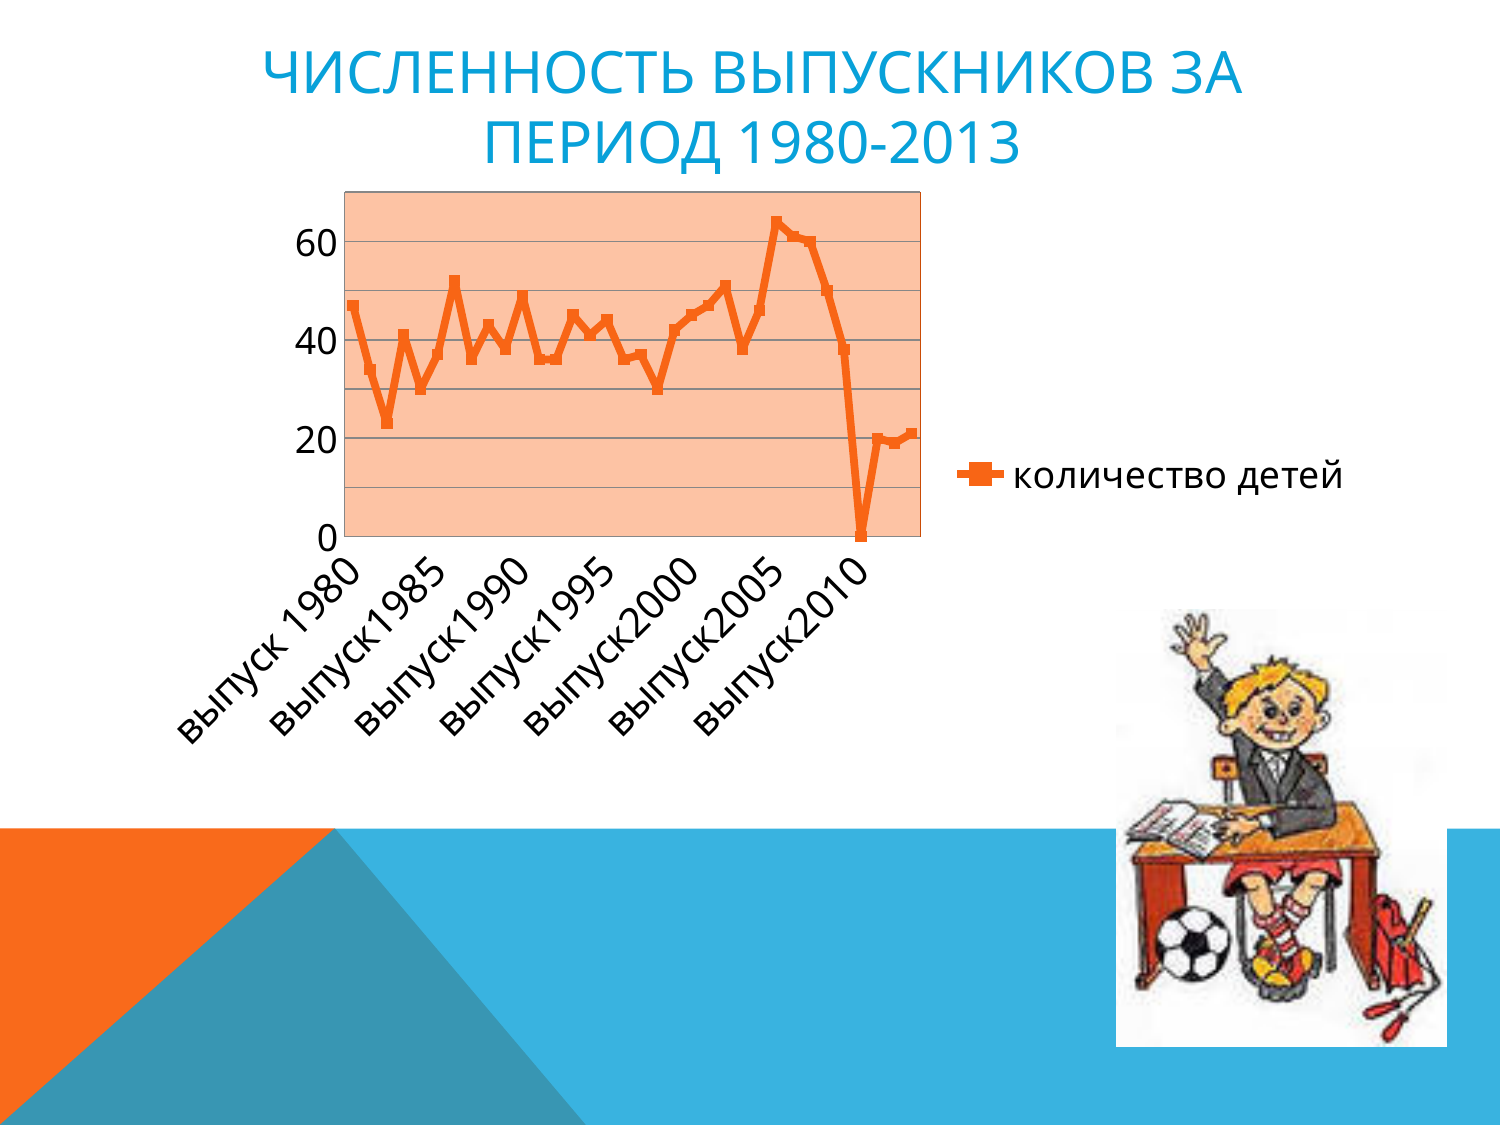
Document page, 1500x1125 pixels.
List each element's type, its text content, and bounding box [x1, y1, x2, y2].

picture [1115, 609, 1448, 1048]
title Численность выпускников за период 1980-2013 [135, 60, 1369, 150]
chart [134, 180, 1369, 768]
